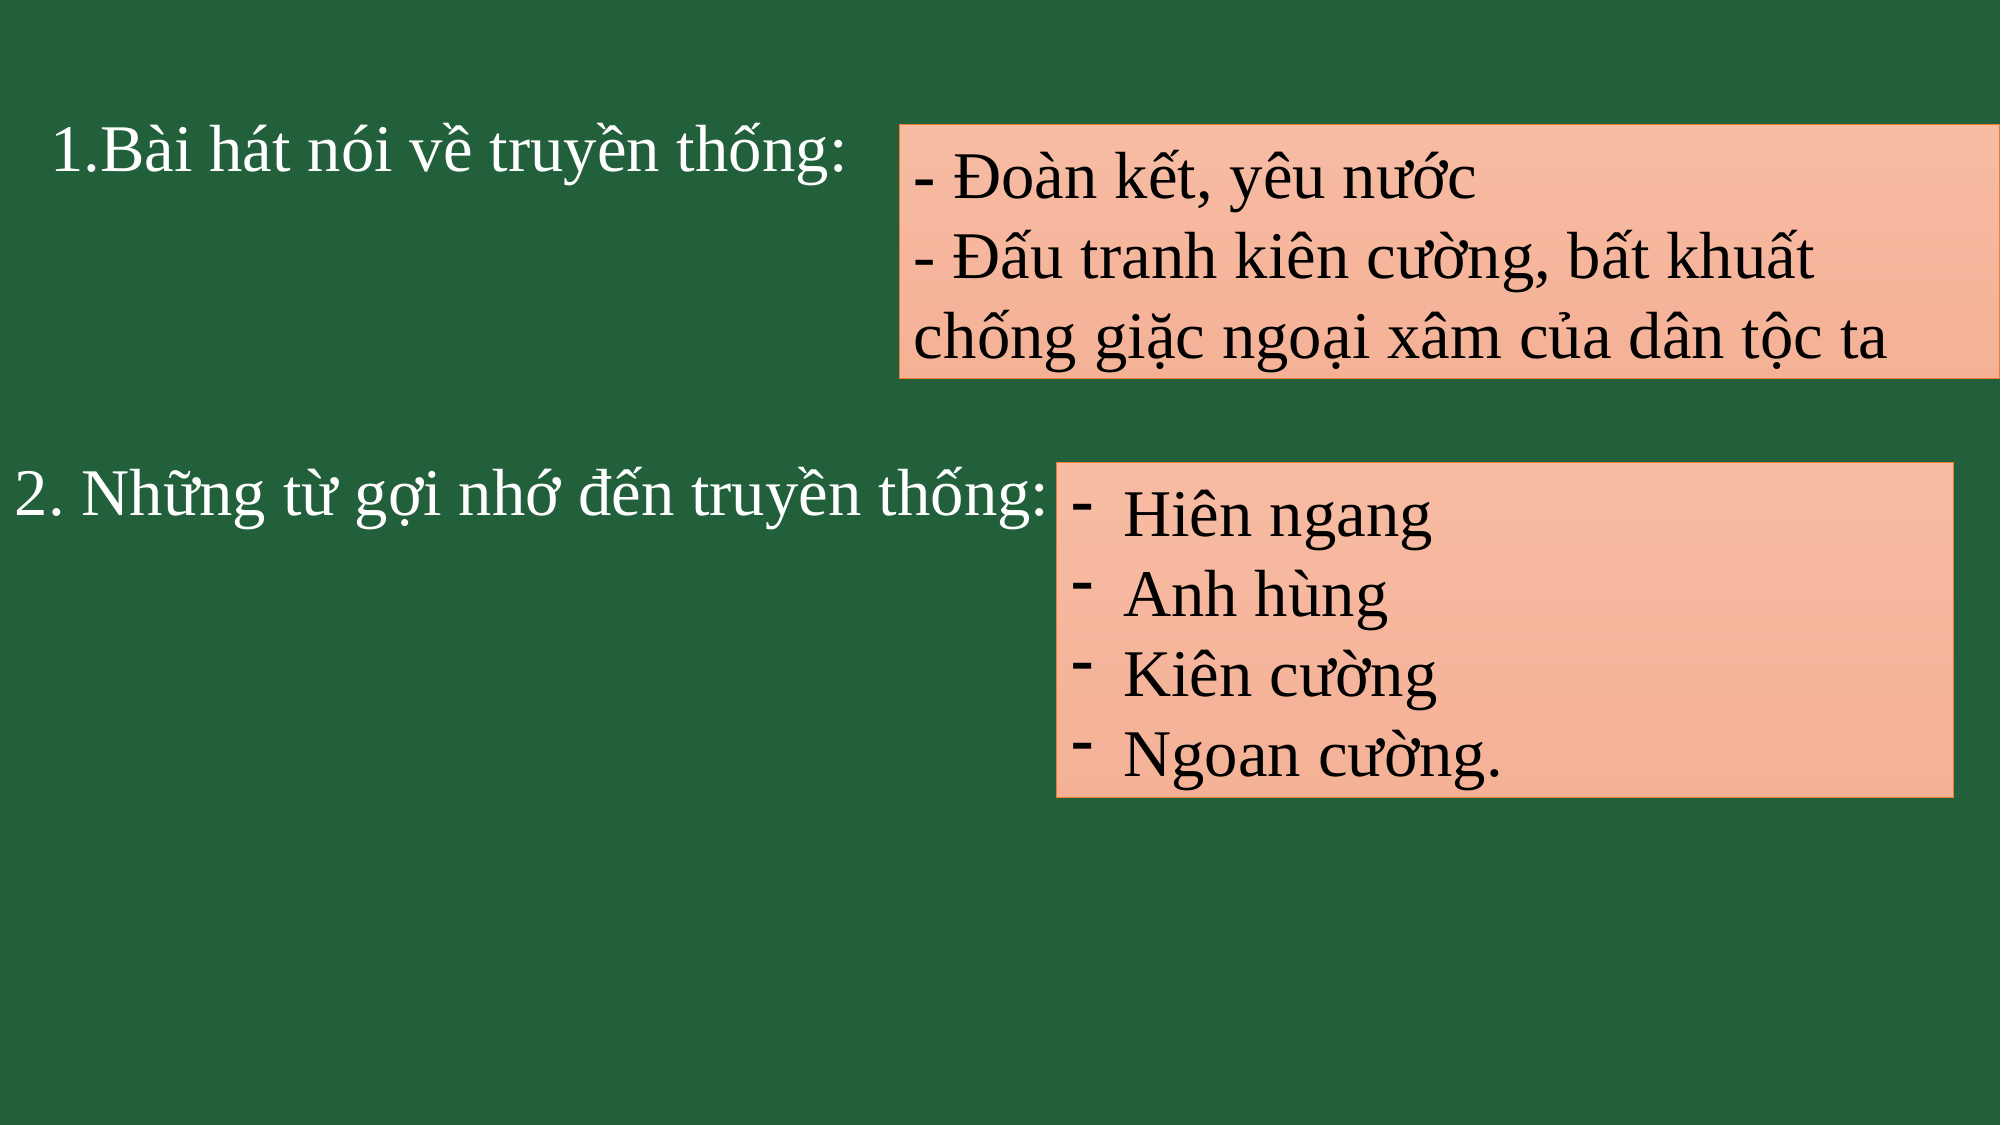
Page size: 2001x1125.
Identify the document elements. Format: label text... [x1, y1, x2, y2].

text_box 1.Bài hát nói về truyền thống: [35, 85, 905, 193]
text_box 2. Những từ gợi nhớ đến truyền thống: [0, 441, 1121, 537]
text_box Hiên ngang Anh hùng Kiên cường Ngoan cường. [1056, 462, 1954, 798]
text_box - Đoàn kết, yêu nước - Đấu tranh kiên cường, bất khuất chống giặc ngoại xâm của dân tộc ta [899, 124, 2000, 379]
